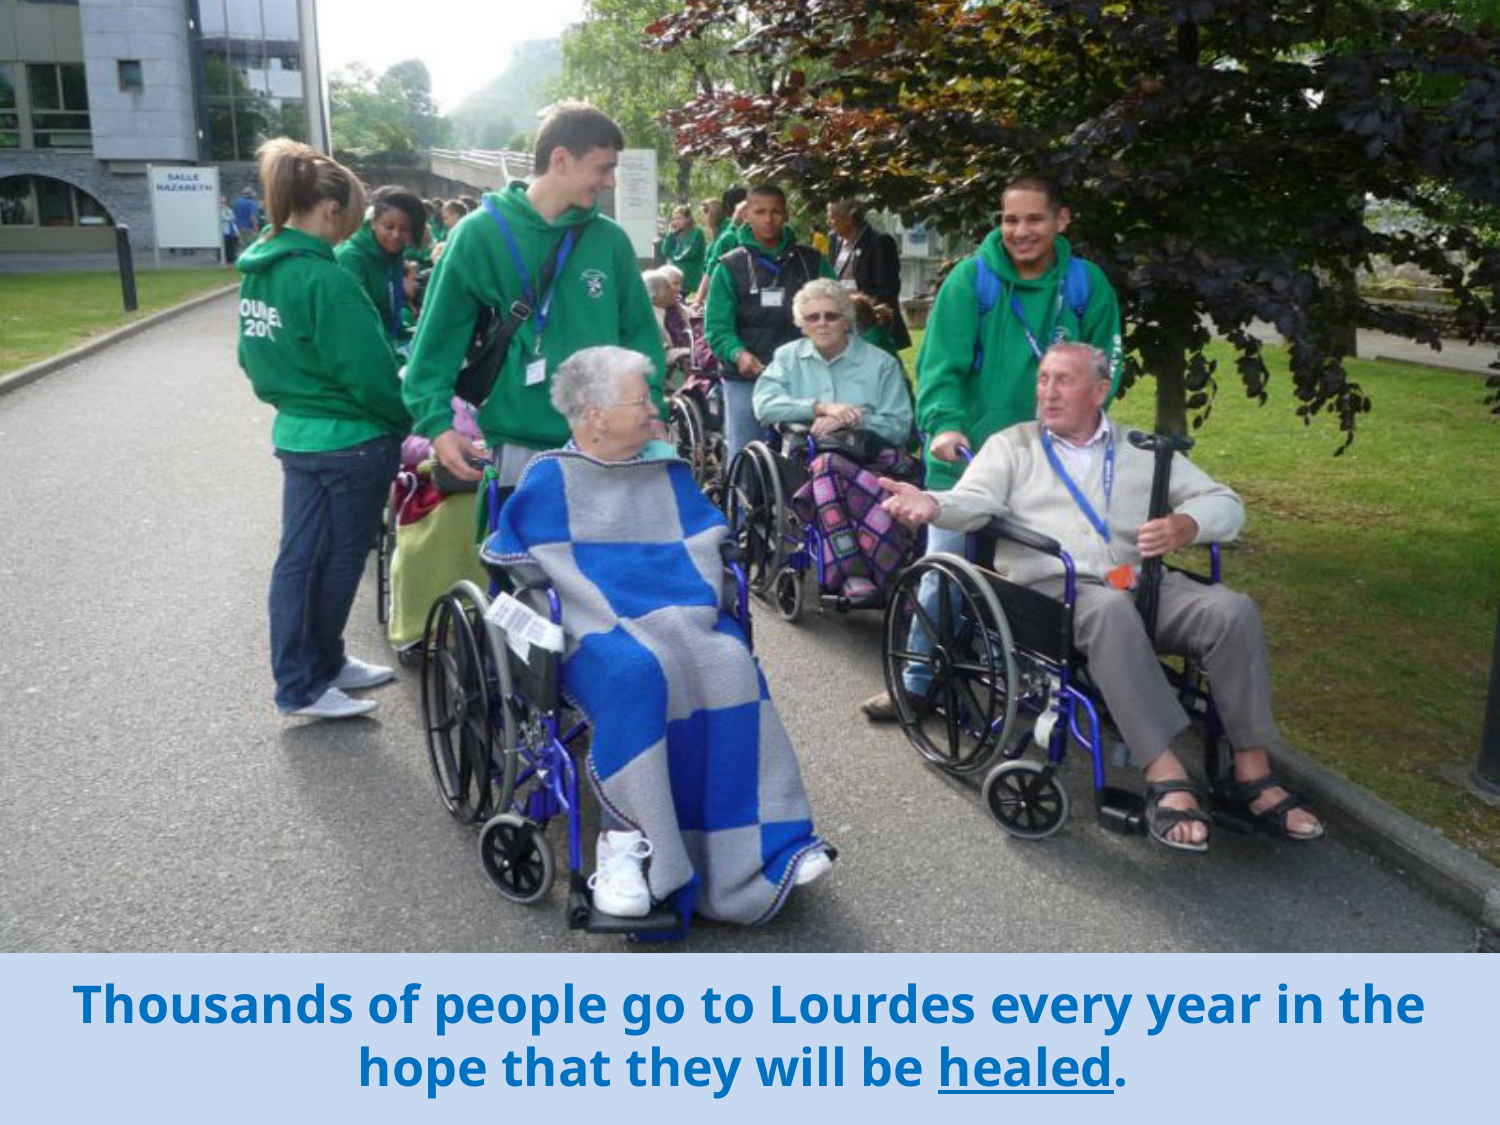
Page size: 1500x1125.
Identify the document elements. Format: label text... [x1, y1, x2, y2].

text_box Thousands of people go to Lourdes every year in the hope that they will be healed. [0, 964, 1500, 1104]
picture [0, 0, 1500, 953]
